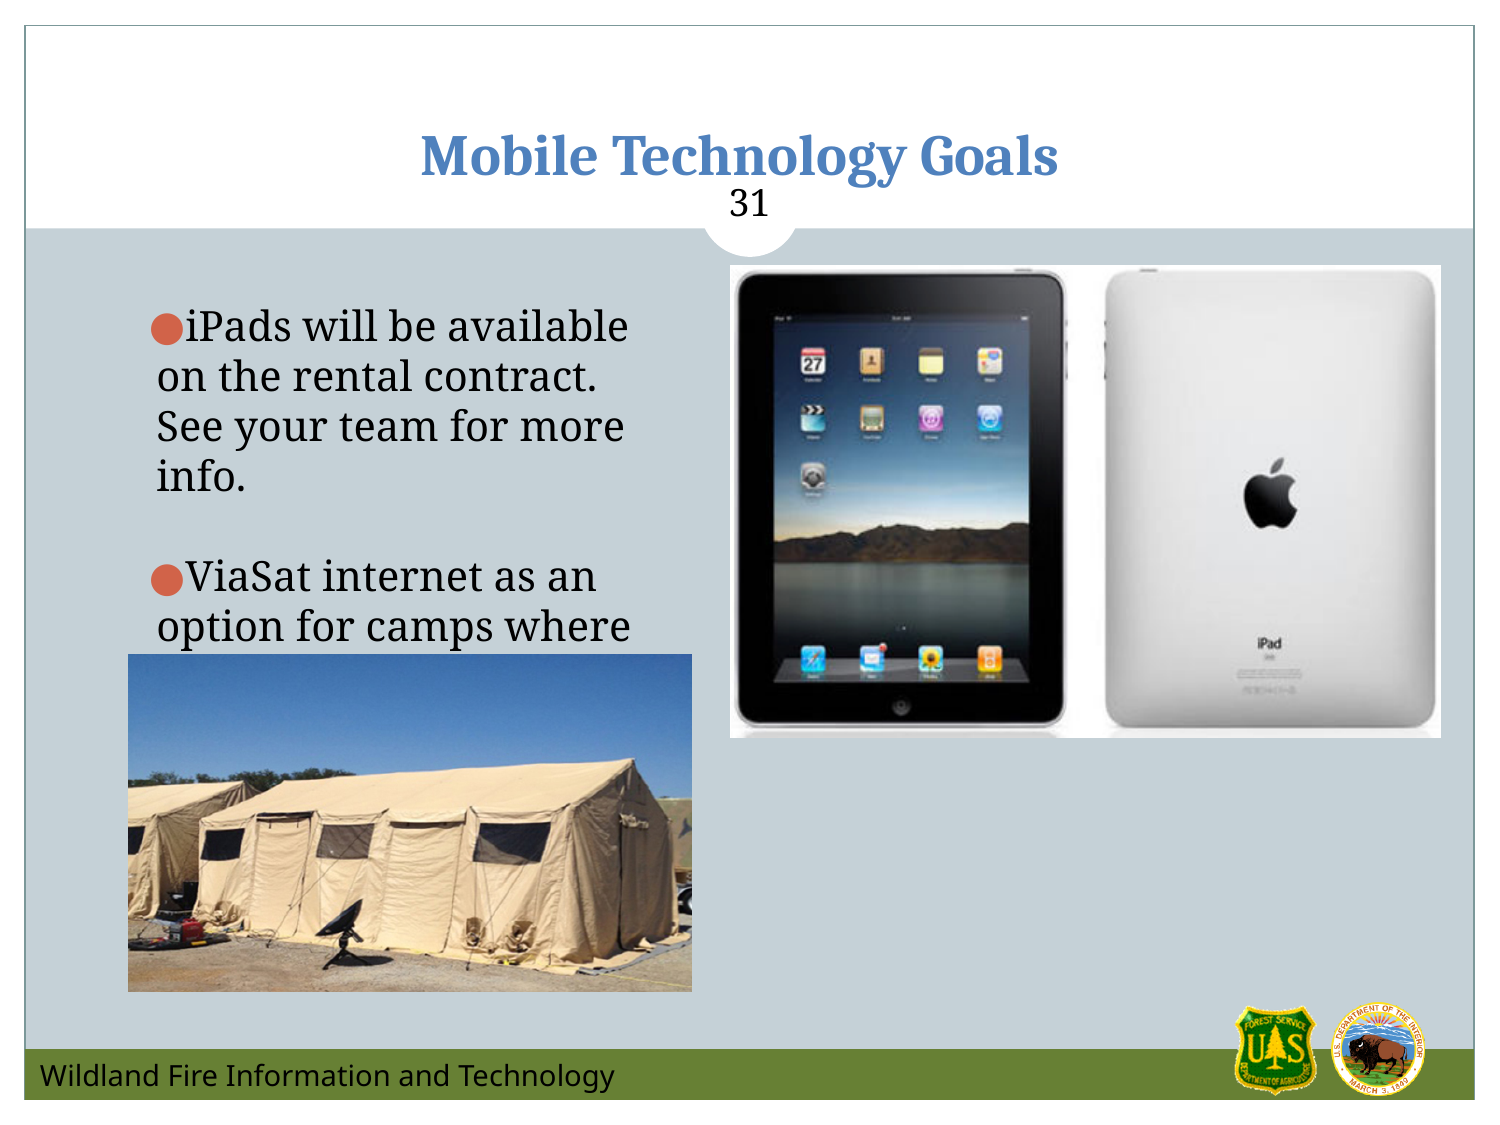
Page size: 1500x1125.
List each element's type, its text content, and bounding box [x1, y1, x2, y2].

slide_number 31 [694, 168, 805, 241]
picture [1234, 1005, 1317, 1096]
list iPads will be available on the rental contract. See your team for more info. ViaSat internet as an option for camps where there is no internet access. [96, 284, 695, 971]
picture [730, 265, 1441, 738]
picture [128, 653, 692, 992]
picture [1331, 1002, 1425, 1096]
title Mobile Technology Goals [34, 58, 1446, 203]
